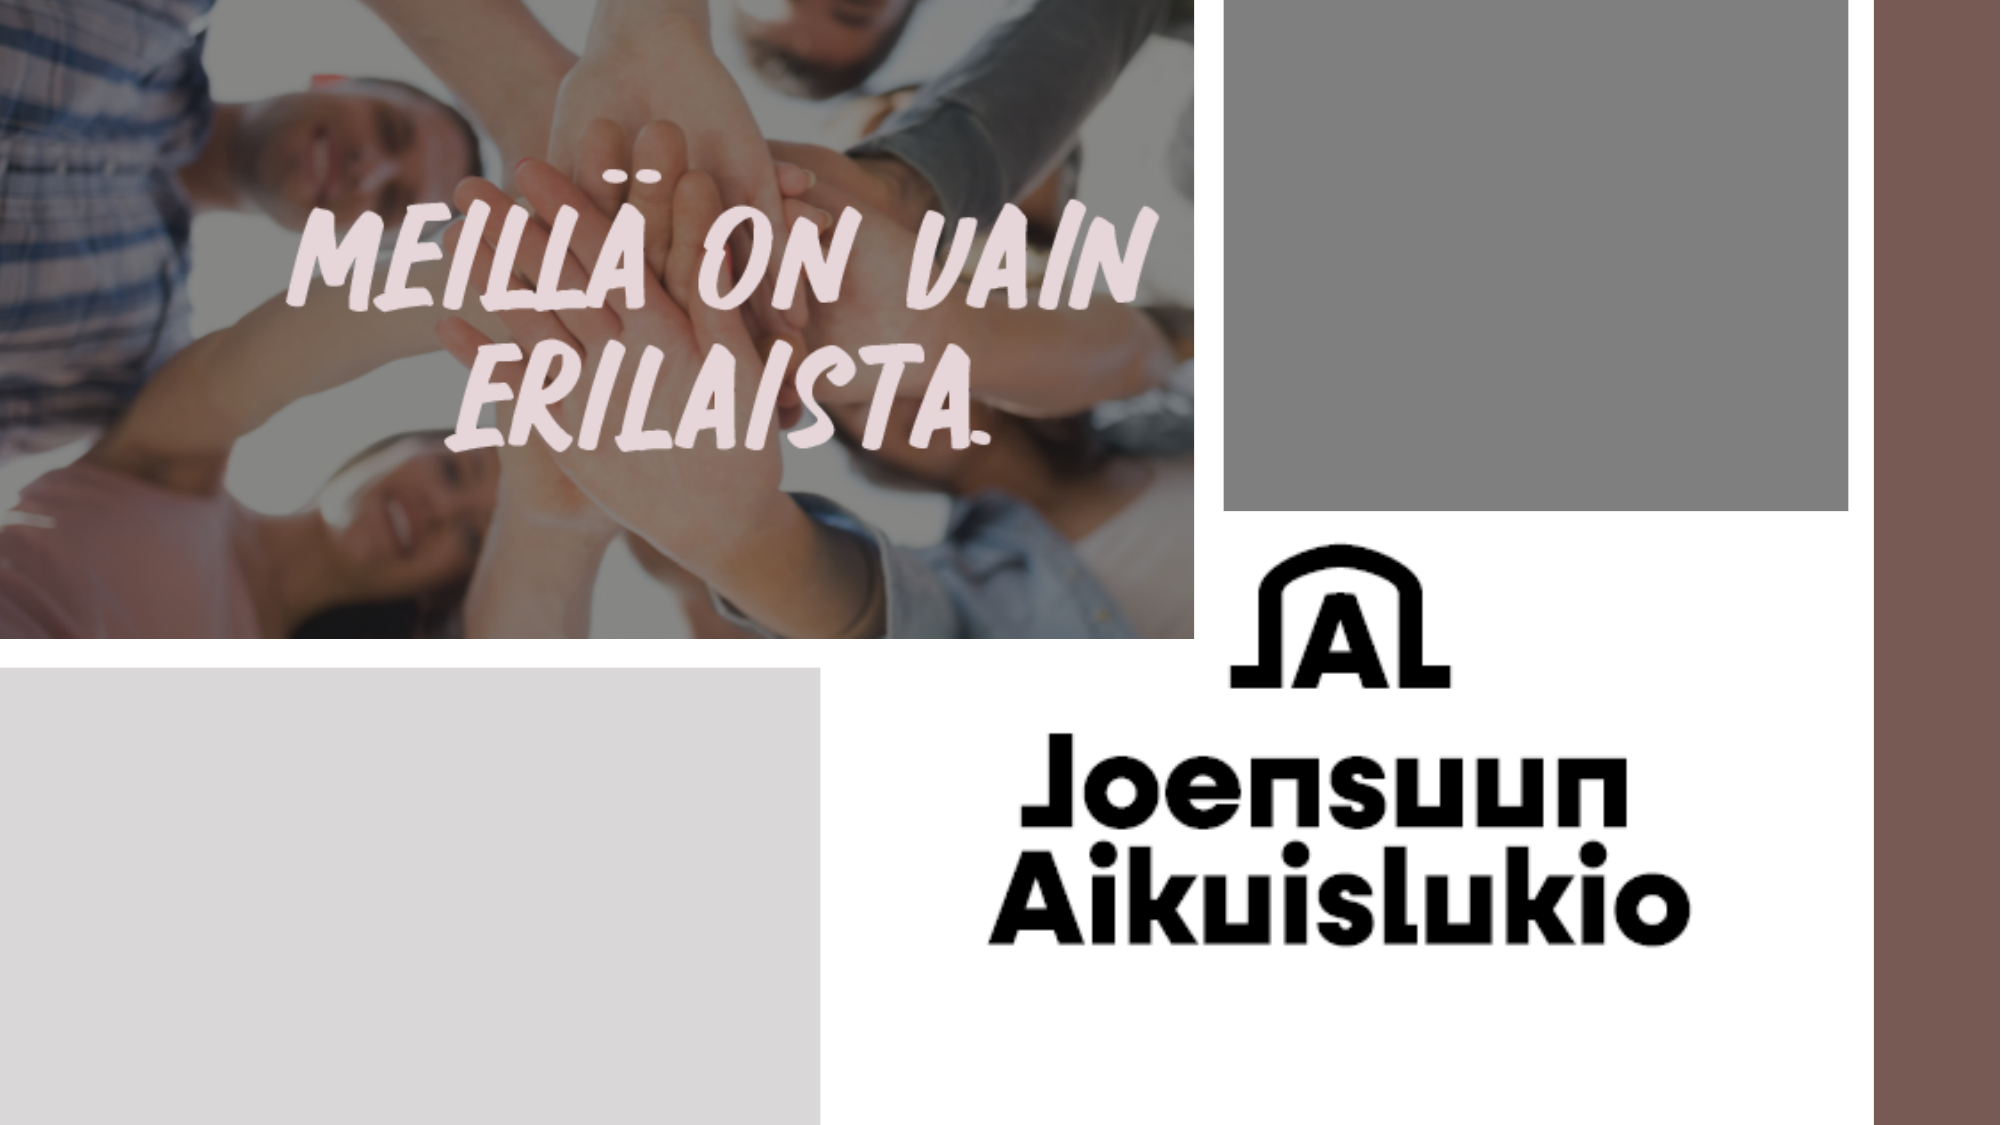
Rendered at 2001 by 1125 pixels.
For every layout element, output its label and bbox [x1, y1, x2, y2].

picture [846, 536, 1849, 1125]
text_box [1873, 0, 2000, 1125]
text_box [0, 666, 821, 1125]
text_box [1222, 0, 1849, 512]
list [0, 0, 1195, 639]
